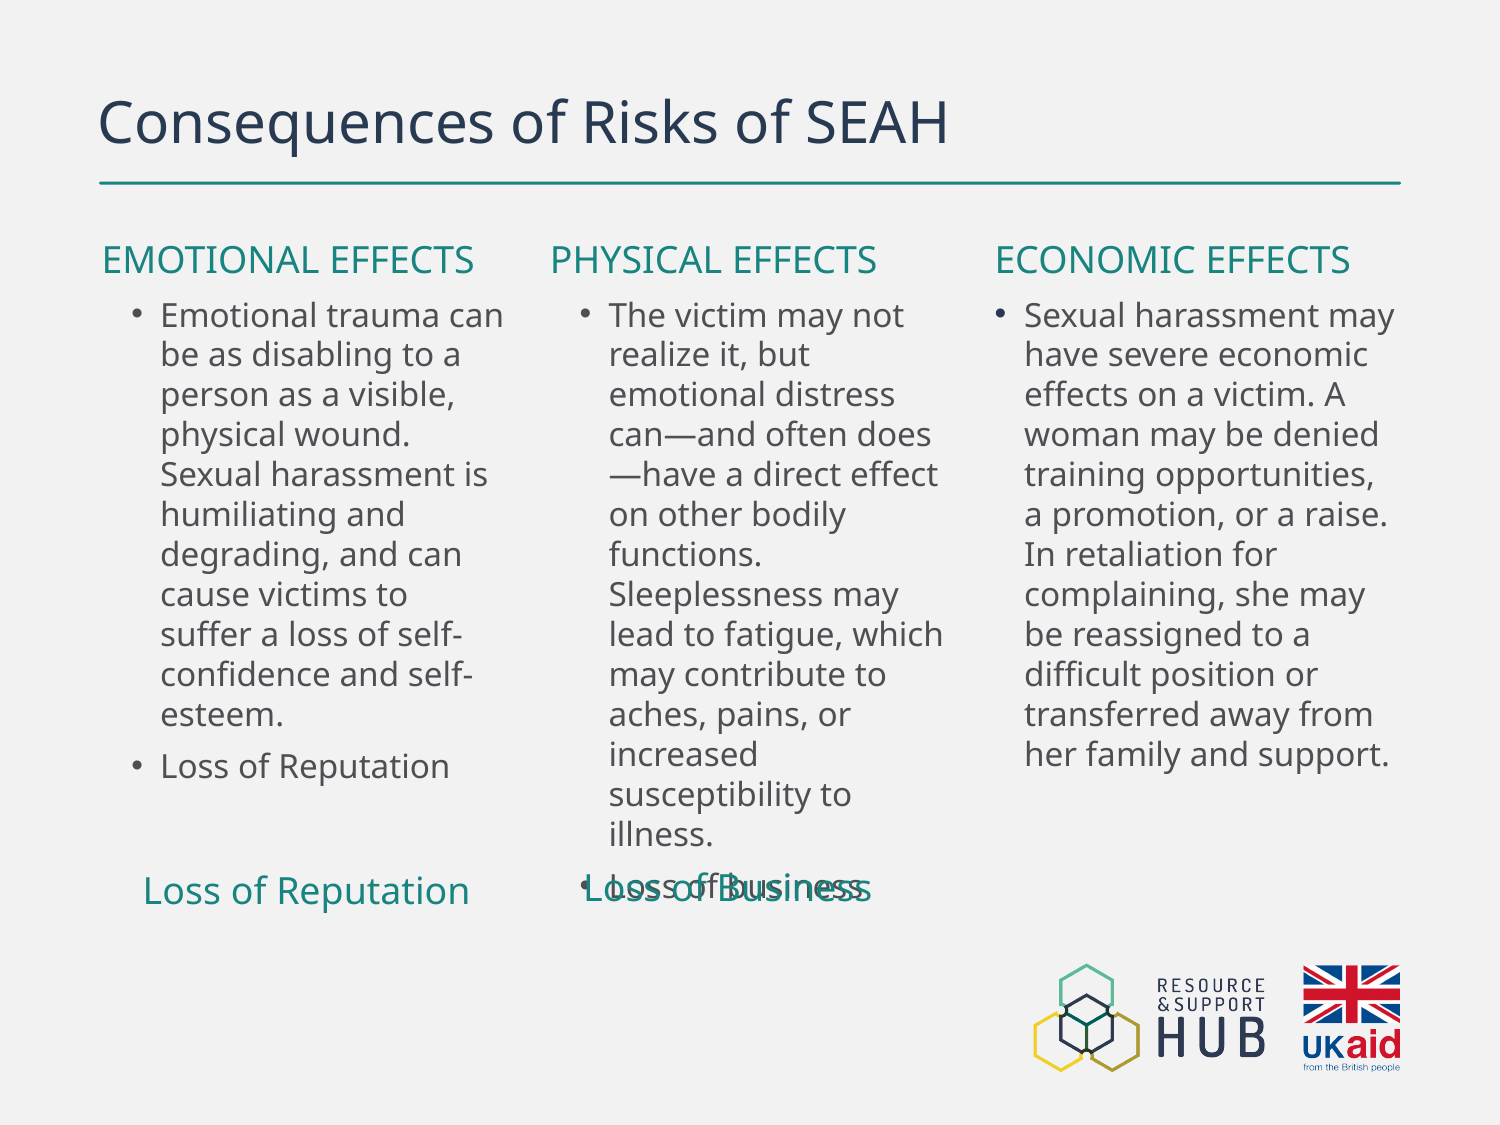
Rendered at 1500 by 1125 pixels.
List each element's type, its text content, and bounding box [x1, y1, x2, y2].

picture [1016, 944, 1425, 1092]
list ECONOMIC EFFECTS Sexual harassment may have severe economic effects on a victim. A woman may be denied training opportunities, a promotion, or a raise. In retaliation for complaining, she may be reassigned to a difficult position or transferred away from her family and support. [994, 236, 1399, 916]
title Consequences of Risks of SEAH [97, 41, 1446, 156]
list PHYSICAL EFFECTS The victim may not realize it, but emotional distress can—and often does—have a direct effect on other bodily functions. Sleeplessness may lead to fatigue, which may contribute to aches, pains, or increased susceptibility to illness. Loss of business [549, 236, 954, 916]
text_box Loss of Reputation [142, 866, 496, 944]
text_box Loss of Business [583, 864, 917, 947]
list EMOTIONAL EFFECTS Emotional trauma can be as disabling to a person as a visible, physical wound. Sexual harassment is humiliating and degrading, and can cause victims to suffer a loss of self-confidence and self-esteem. Loss of Reputation [101, 236, 506, 916]
